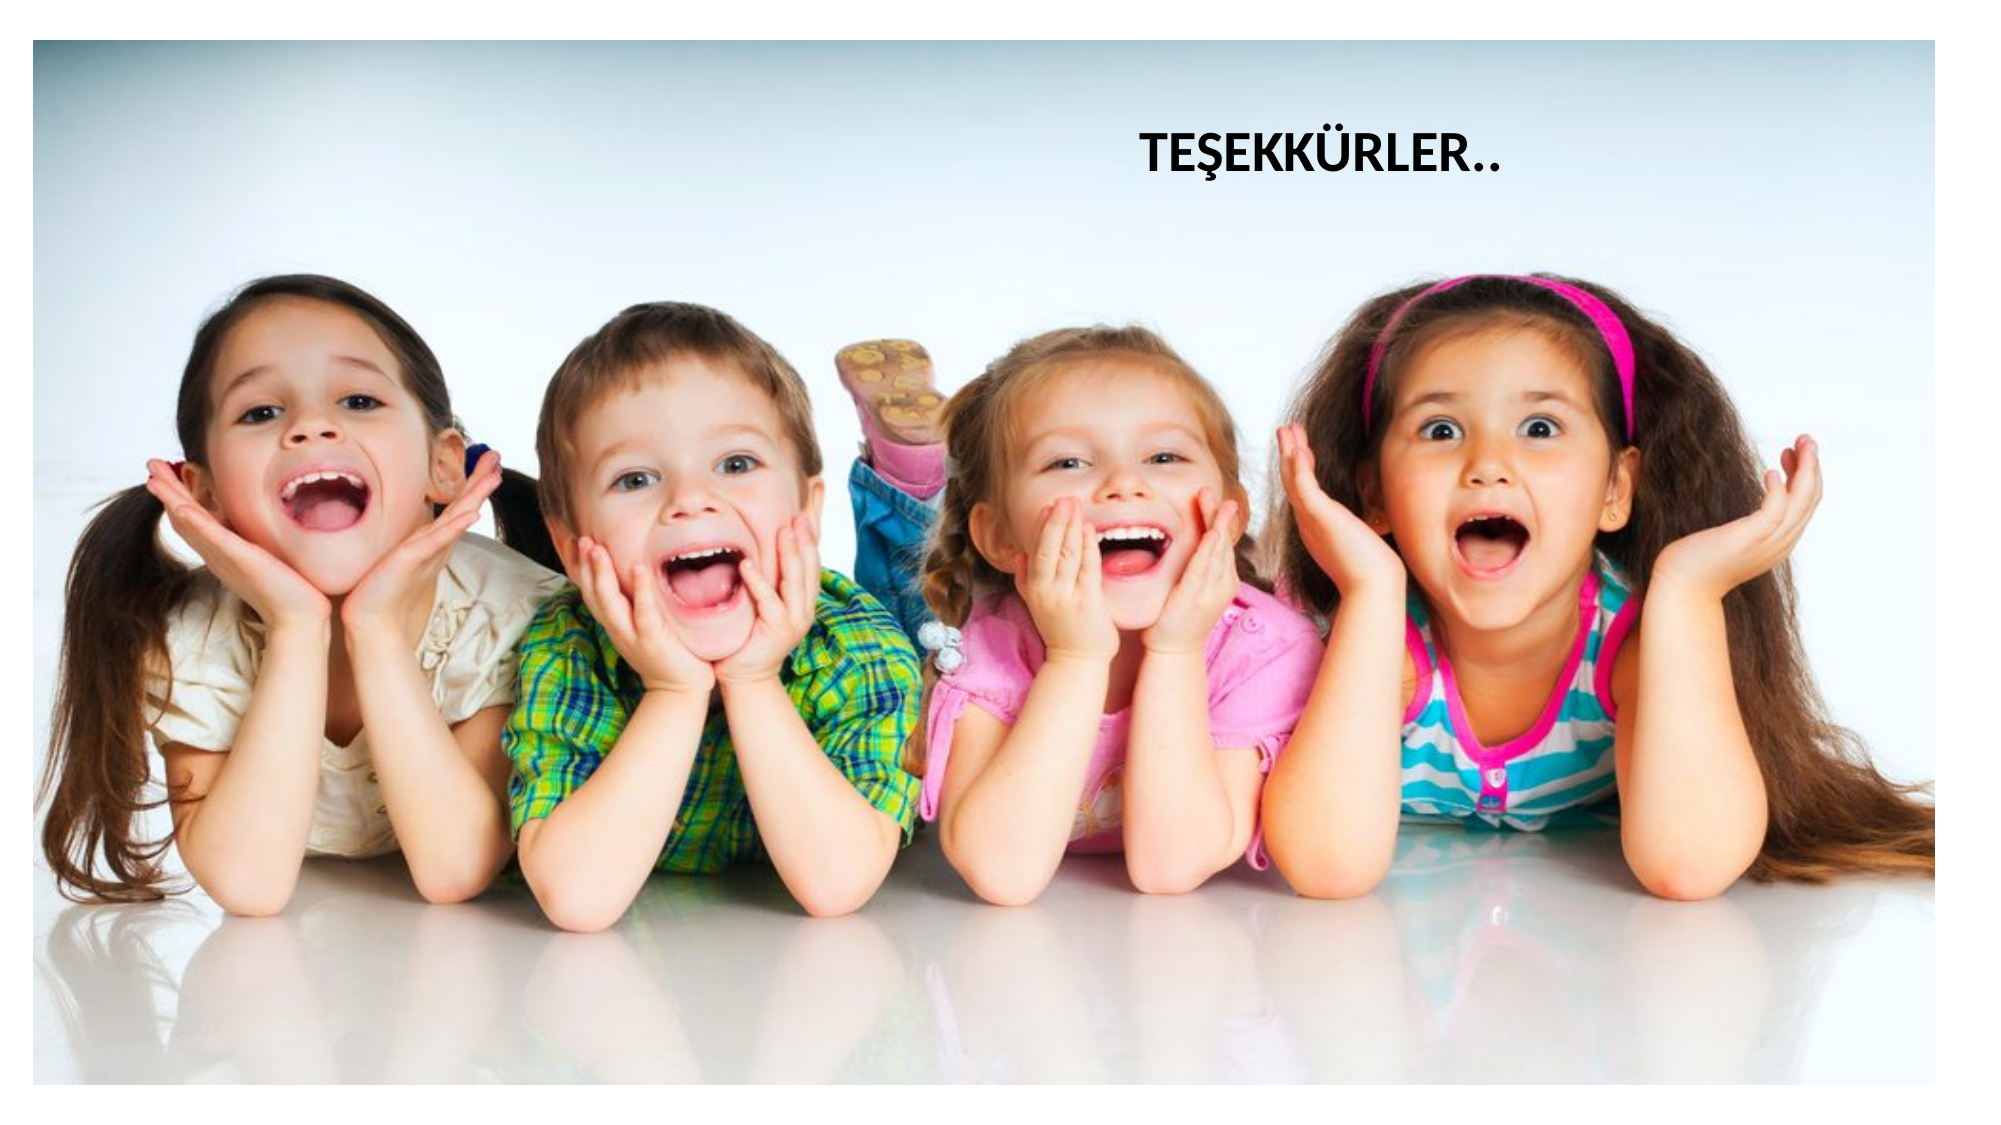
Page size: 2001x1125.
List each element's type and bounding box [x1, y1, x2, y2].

list [33, 40, 1936, 1085]
